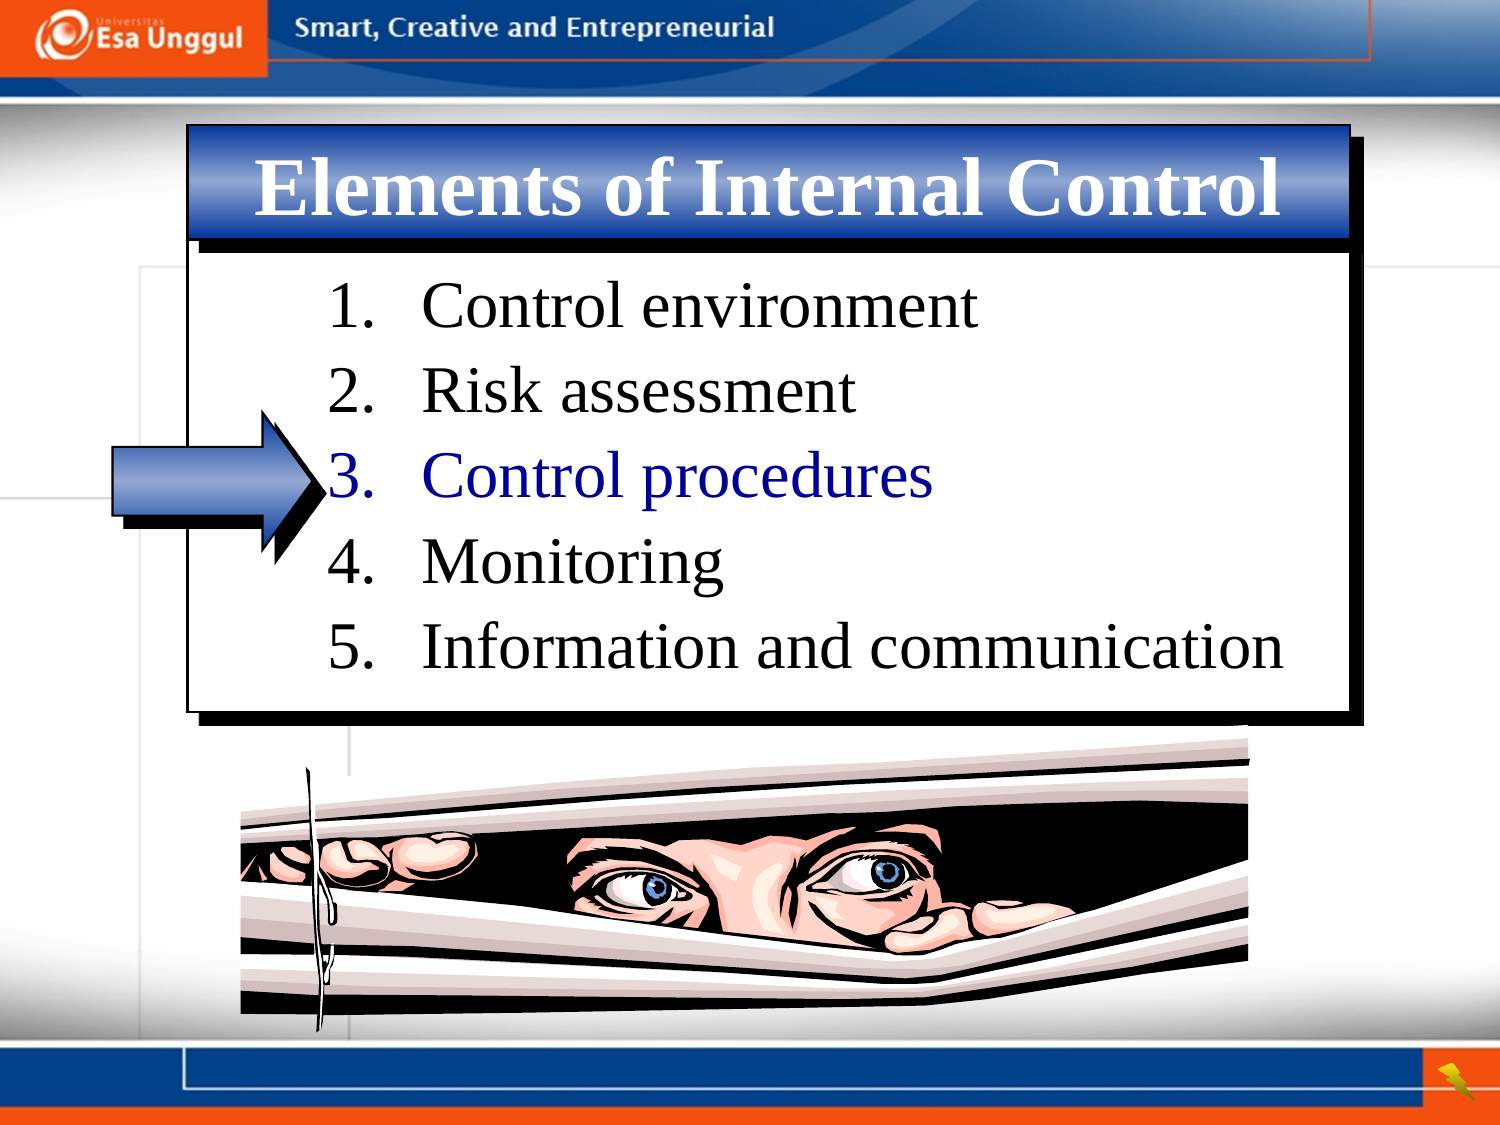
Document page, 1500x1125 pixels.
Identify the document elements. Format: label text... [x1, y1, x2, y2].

text_box [1437, 1062, 1476, 1101]
text_box Elements of Internal Control [187, 125, 1350, 240]
text_box [112, 412, 313, 550]
picture [0, 0, 1500, 1125]
text_box [187, 515, 1350, 713]
text_box 1. Control environment 2. Risk assessment 3. Control procedures 4. Monitoring 5. Information and communication [312, 262, 1375, 688]
text_box [187, 240, 1350, 473]
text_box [240, 724, 1251, 1033]
